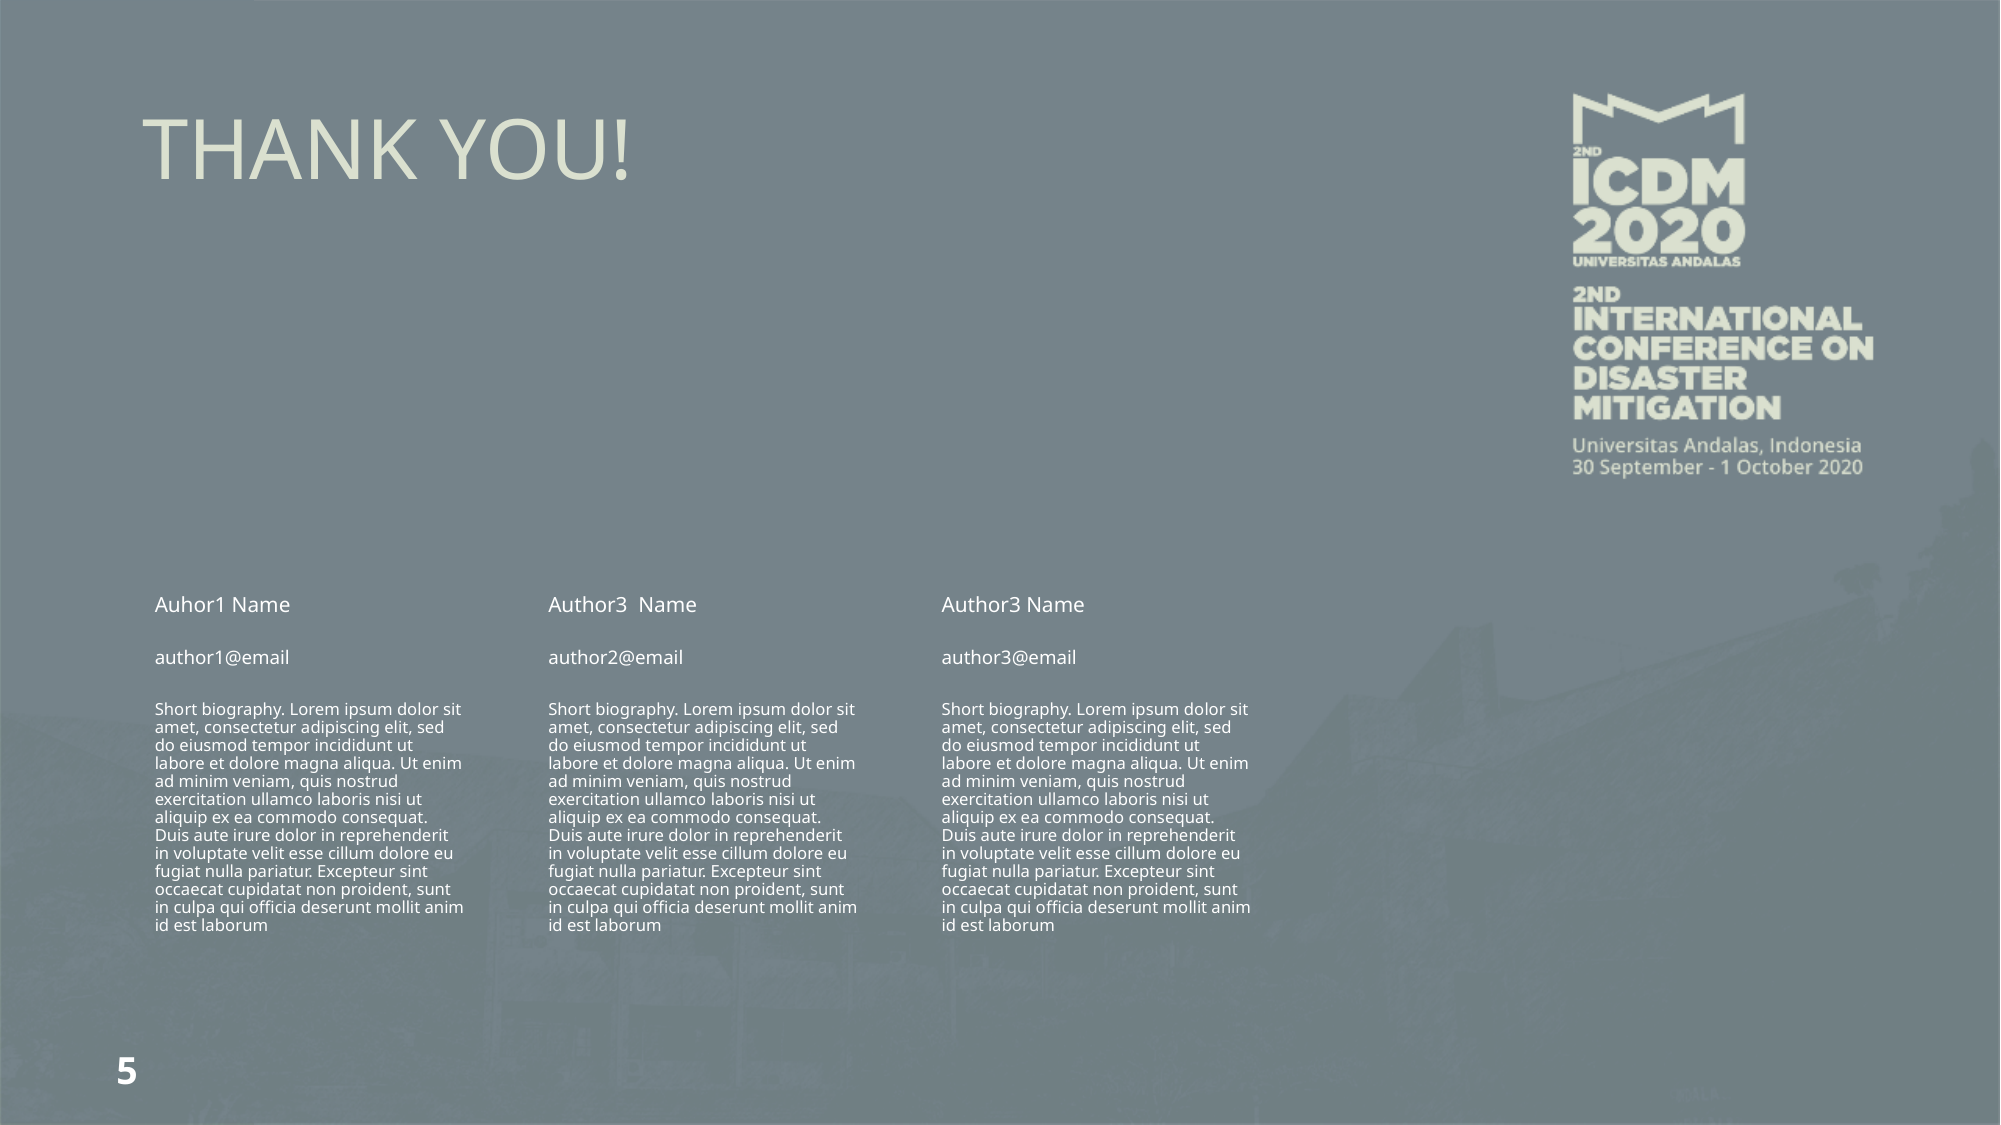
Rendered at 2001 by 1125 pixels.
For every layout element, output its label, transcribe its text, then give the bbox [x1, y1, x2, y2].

list Short biography. Lorem ipsum dolor sit amet, consectetur adipiscing elit, sed do eiusmod tempor incididunt ut labore et dolore magna aliqua. Ut enim ad minim veniam, quis nostrud exercitation ullamco laboris nisi ut aliquip ex ea commodo consequat. Duis aute irure dolor in reprehenderit in voluptate velit esse cillum dolore eu fugiat nulla pariatur. Excepteur sint occaecat cupidatat non proident, sunt in culpa qui officia deserunt mollit anim id est laborum [533, 695, 876, 959]
picture [0, 0, 2000, 1125]
list author3@email [926, 640, 1269, 695]
list Author3 Name [926, 586, 1269, 640]
slide_number 5 [66, 1042, 188, 1103]
list author2@email [533, 640, 876, 695]
list Thank you! [127, 100, 1421, 321]
list Author3 Name [533, 586, 876, 640]
list Auhor1 Name [139, 586, 482, 640]
list Short biography. Lorem ipsum dolor sit amet, consectetur adipiscing elit, sed do eiusmod tempor incididunt ut labore et dolore magna aliqua. Ut enim ad minim veniam, quis nostrud exercitation ullamco laboris nisi ut aliquip ex ea commodo consequat. Duis aute irure dolor in reprehenderit in voluptate velit esse cillum dolore eu fugiat nulla pariatur. Excepteur sint occaecat cupidatat non proident, sunt in culpa qui officia deserunt mollit anim id est laborum [926, 695, 1269, 959]
list author1@email [139, 640, 482, 695]
list Short biography. Lorem ipsum dolor sit amet, consectetur adipiscing elit, sed do eiusmod tempor incididunt ut labore et dolore magna aliqua. Ut enim ad minim veniam, quis nostrud exercitation ullamco laboris nisi ut aliquip ex ea commodo consequat. Duis aute irure dolor in reprehenderit in voluptate velit esse cillum dolore eu fugiat nulla pariatur. Excepteur sint occaecat cupidatat non proident, sunt in culpa qui officia deserunt mollit anim id est laborum [139, 695, 482, 959]
